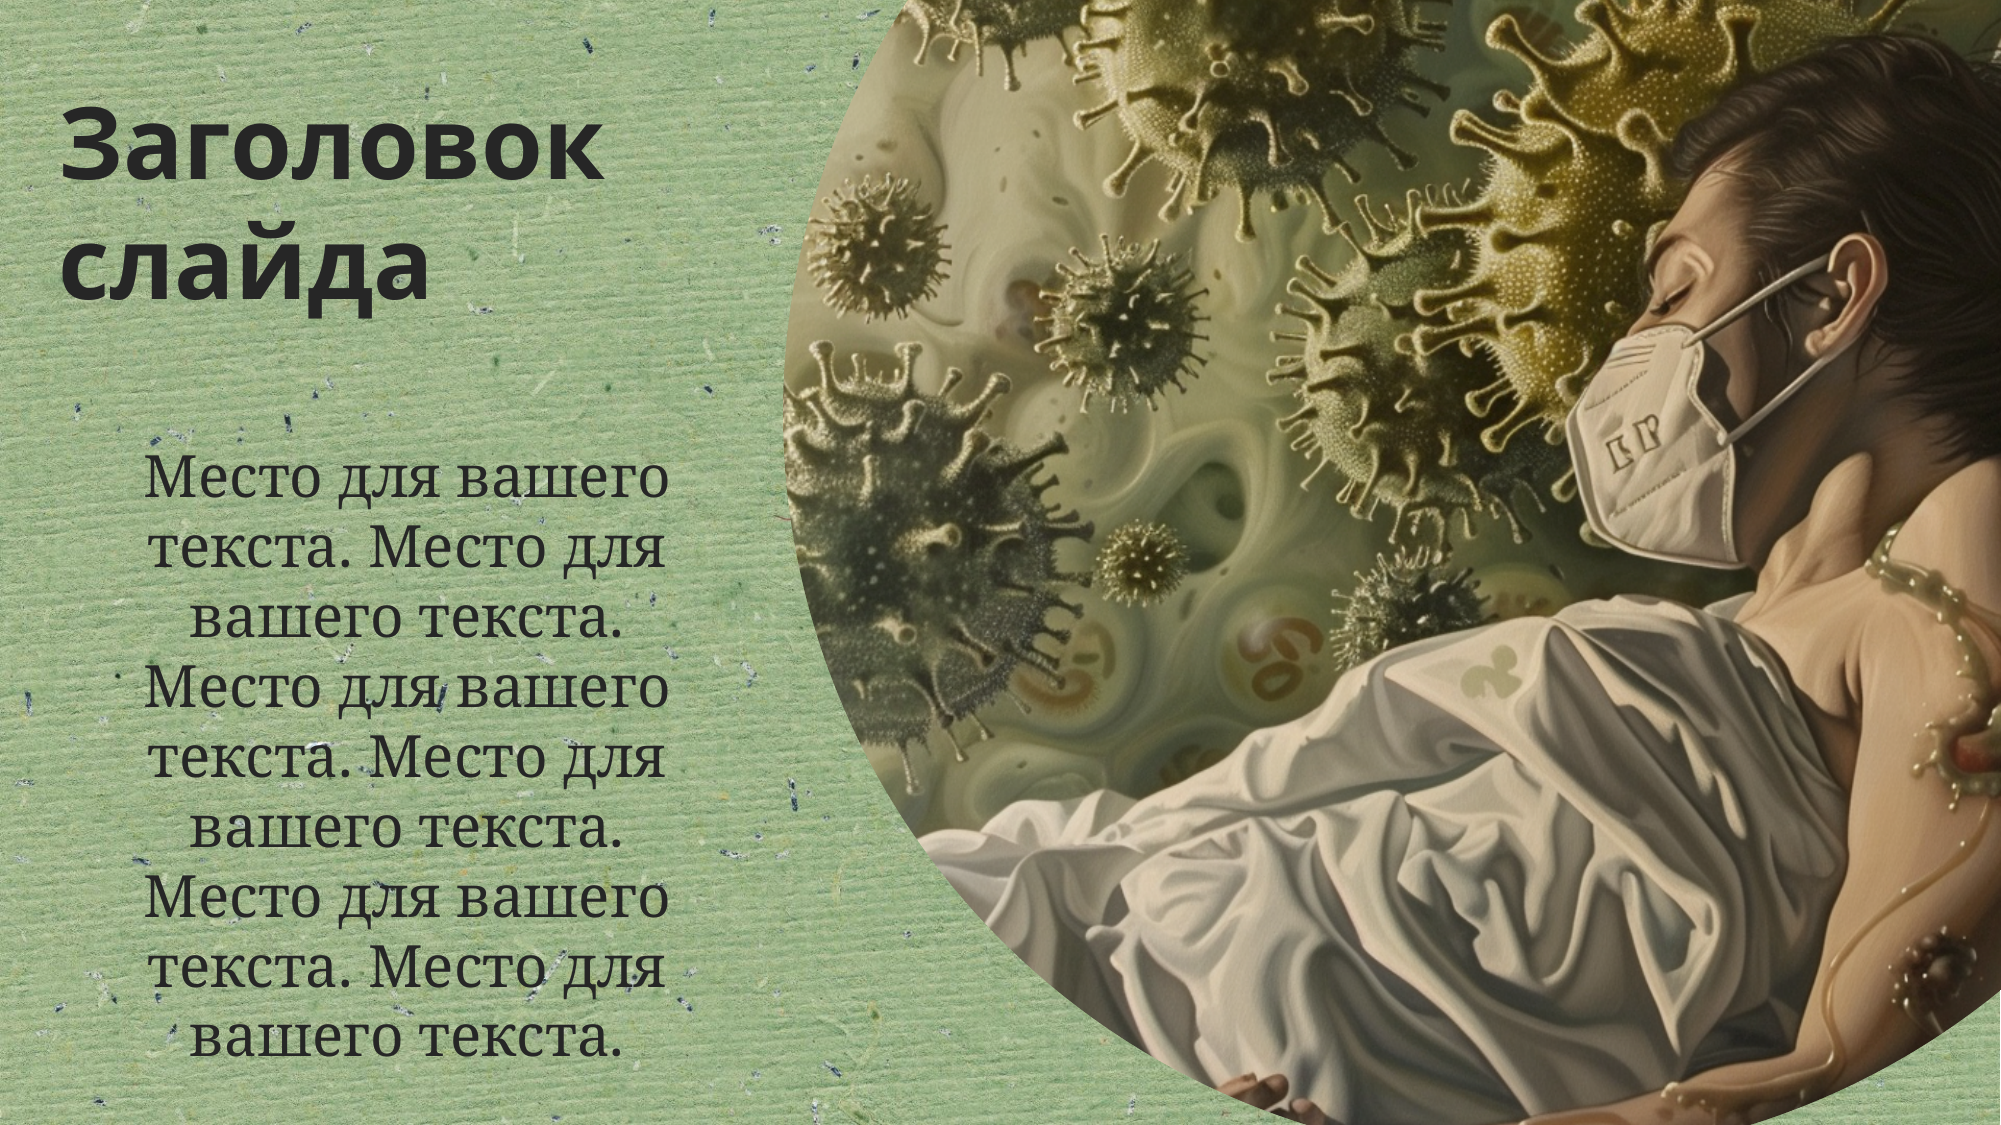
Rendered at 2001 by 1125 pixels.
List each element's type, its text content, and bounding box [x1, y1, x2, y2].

text_box Заголовок слайда [43, 72, 731, 366]
text_box Место для вашего текста. Место для вашего текста. Место для вашего текста. Место для вашего текста. Место для вашего текста. Место для вашего текста. [20, 431, 782, 1125]
picture [782, 0, 2001, 1125]
